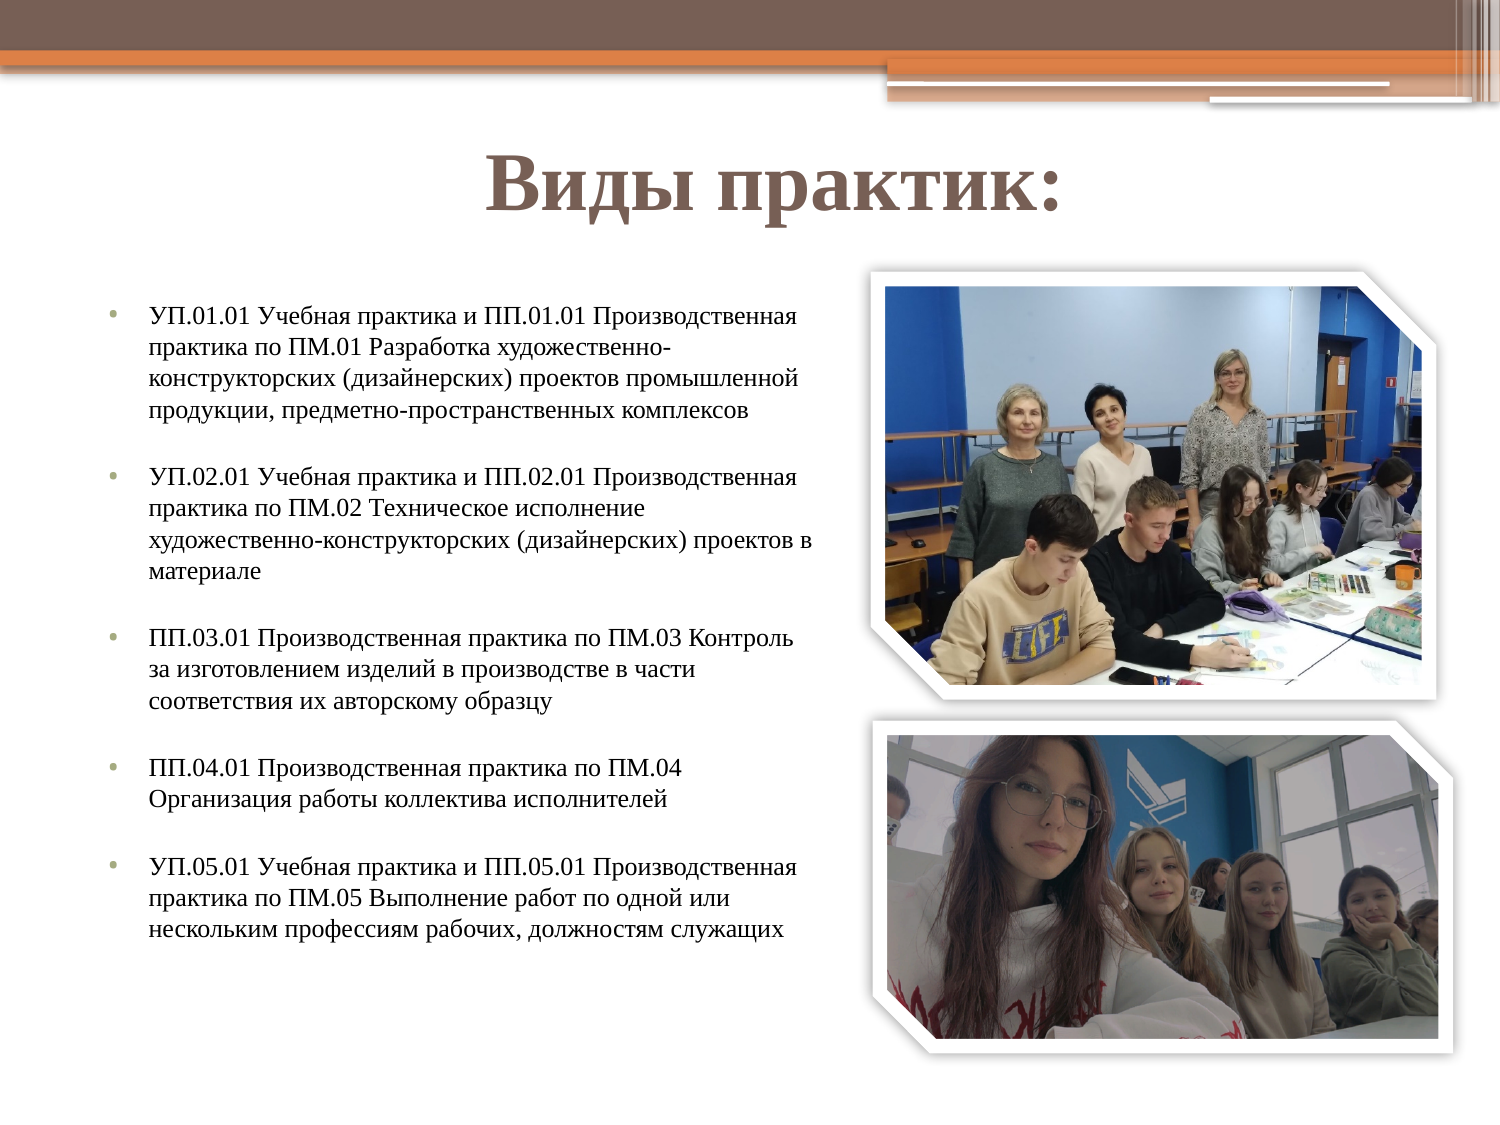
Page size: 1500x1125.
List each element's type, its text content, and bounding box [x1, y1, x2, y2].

list УП.01.01 Учебная практика и ПП.01.01 Производственная практика по ПМ.01 Разработка художественно-конструкторских (дизайнерских) проектов промышленной продукции, предметно-пространственных комплексов УП.02.01 Учебная практика и ПП.02.01 Производственная практика по ПМ.02 Техническое исполнение художественно-конструкторских (дизайнерских) проектов в материале ПП.03.01 Производственная практика по ПМ.03 Контроль за изготовлением изделий в производстве в части соответствия их авторскому образцу ПП.04.01 Производственная практика по ПМ.04 Организация работы коллектива исполнителей УП.05.01 Учебная практика и ПП.05.01 Производственная практика по ПМ.05 Выполнение работ по одной или нескольким профессиям рабочих, должностям служащих [76, 290, 833, 1000]
picture [879, 727, 1446, 1047]
title Виды практик: [100, 90, 1451, 265]
picture [877, 278, 1430, 693]
